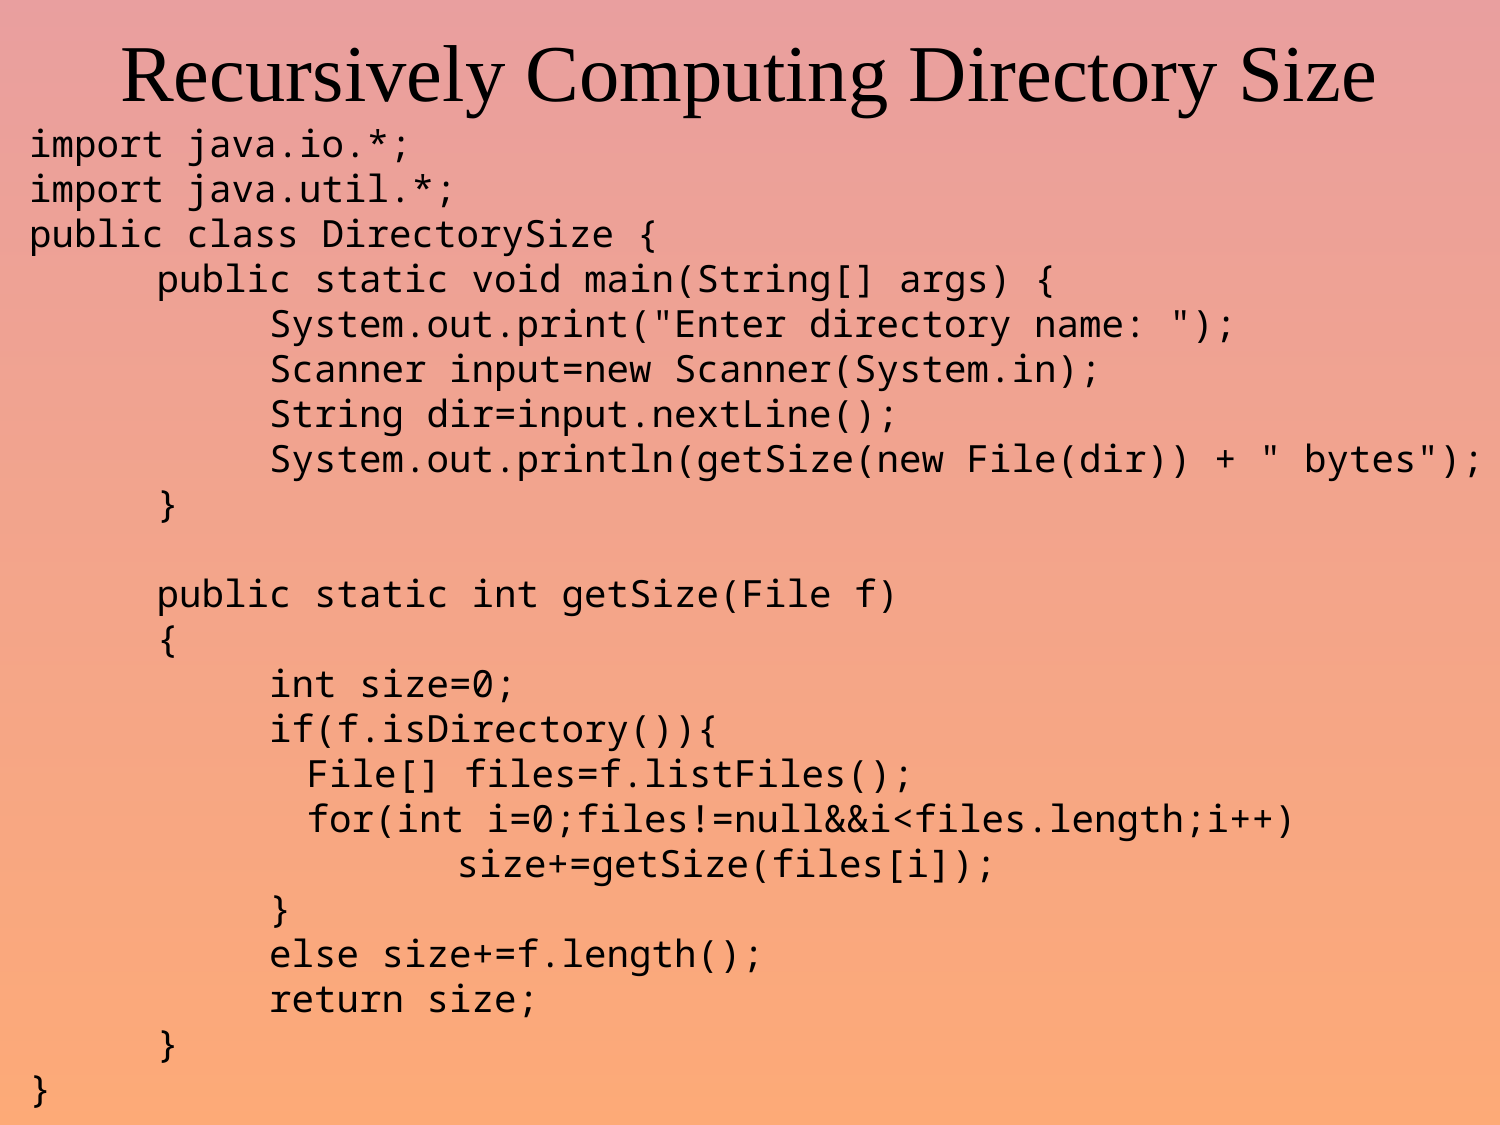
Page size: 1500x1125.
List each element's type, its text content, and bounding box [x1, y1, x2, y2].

text_box import java.io.*; import java.util.*; public class DirectorySize { public static void main(String[] args) { System.out.print("Enter directory name: "); Scanner input=new Scanner(System.in); String dir=input.nextLine(); System.out.println(getSize(new File(dir)) + " bytes"); } public static int getSize(File f) { int size=0; if(f.isDirectory()){ File[] files=f.listFiles(); for(int i=0;files!=null&&i<files.length;i++) size+=getSize(files[i]); } else size+=f.length(); return size; } } [0, 112, 1500, 1118]
title Recursively Computing Directory Size [75, 0, 1425, 112]
